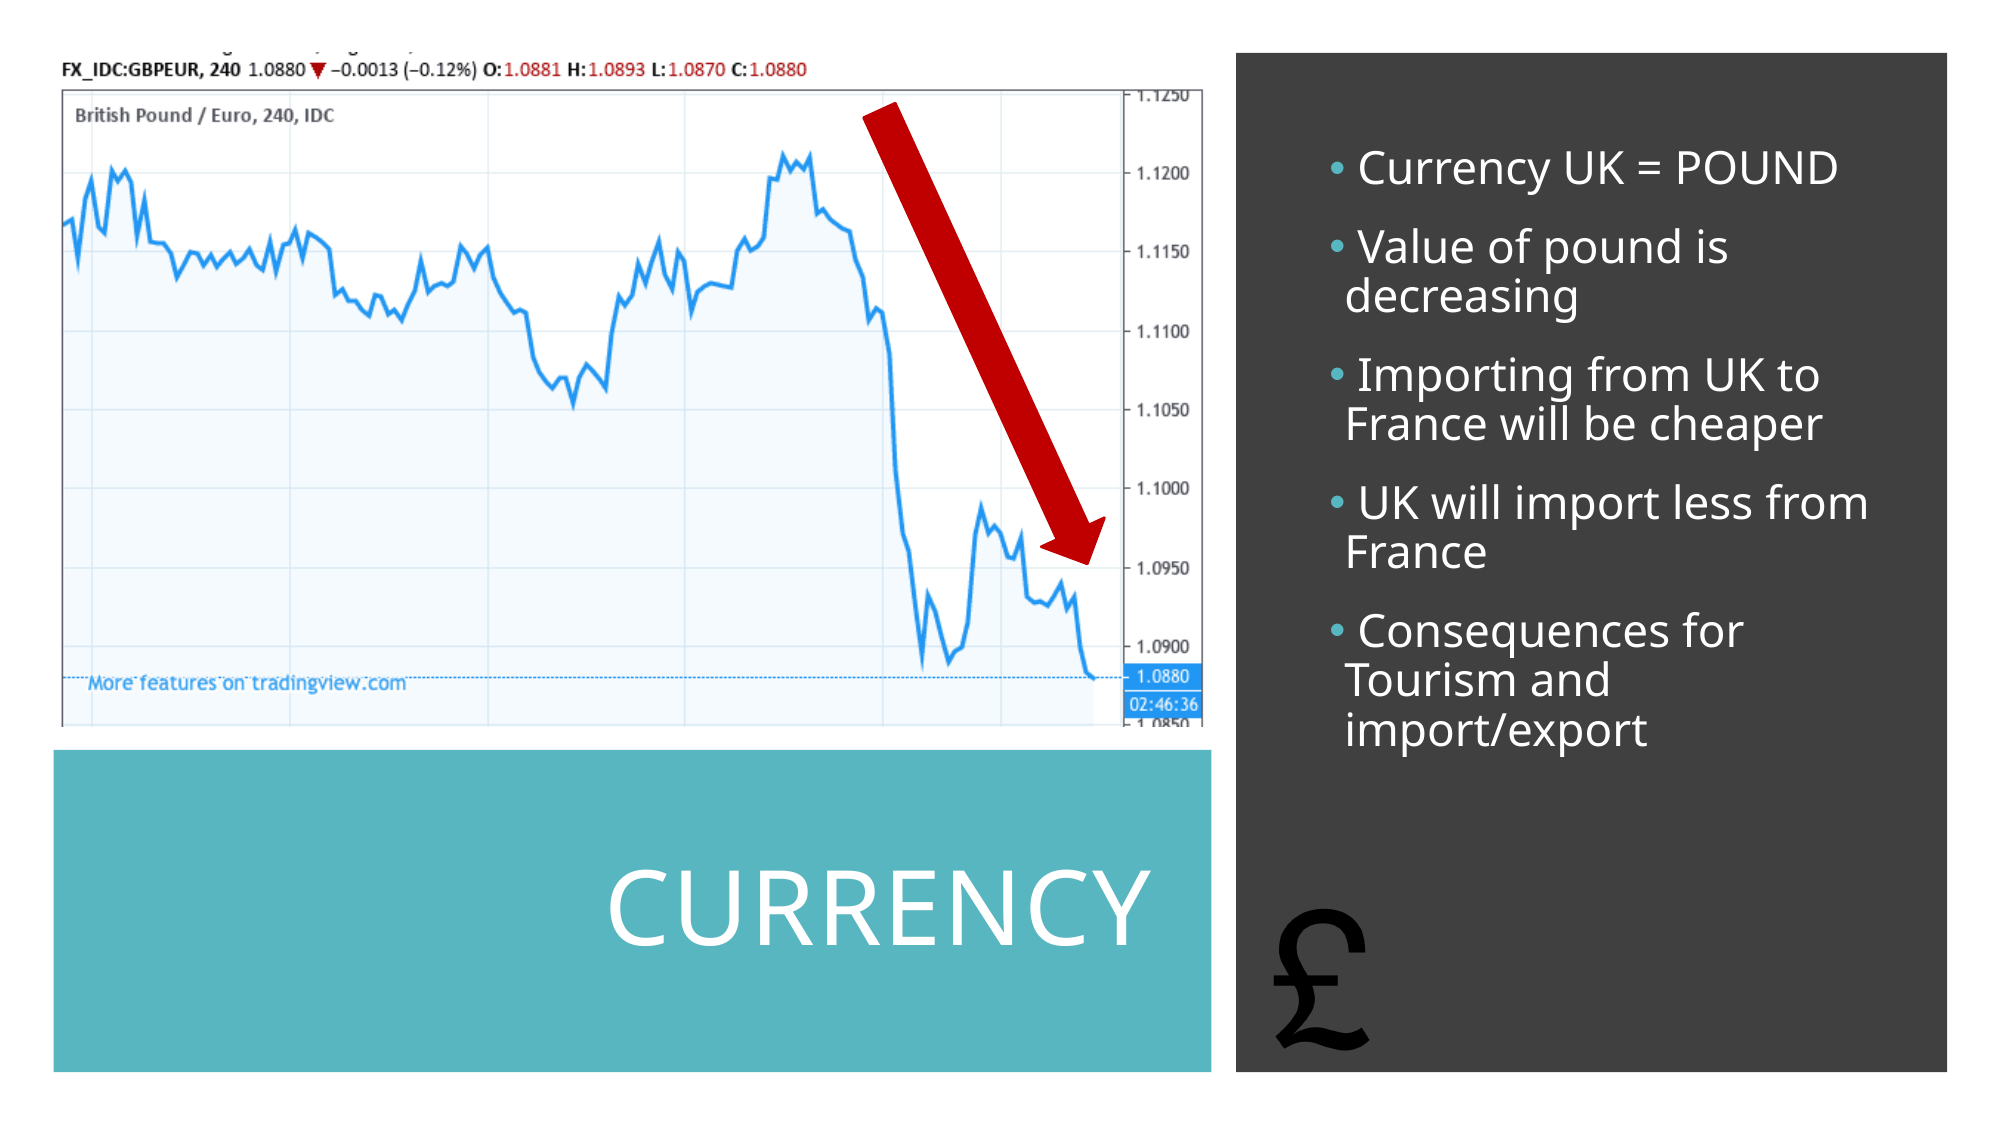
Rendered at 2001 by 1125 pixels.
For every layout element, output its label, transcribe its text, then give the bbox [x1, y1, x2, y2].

title currency [85, 782, 1168, 1049]
text_box [1235, 51, 1948, 1074]
picture [1243, 901, 1401, 1059]
list Currency UK = POUND Value of pound is decreasing Importing from UK to France will be cheaper UK will import less from France Consequences for Tourism and import/export [1321, 52, 1884, 849]
text_box [52, 749, 1213, 1073]
picture [53, 52, 1212, 727]
